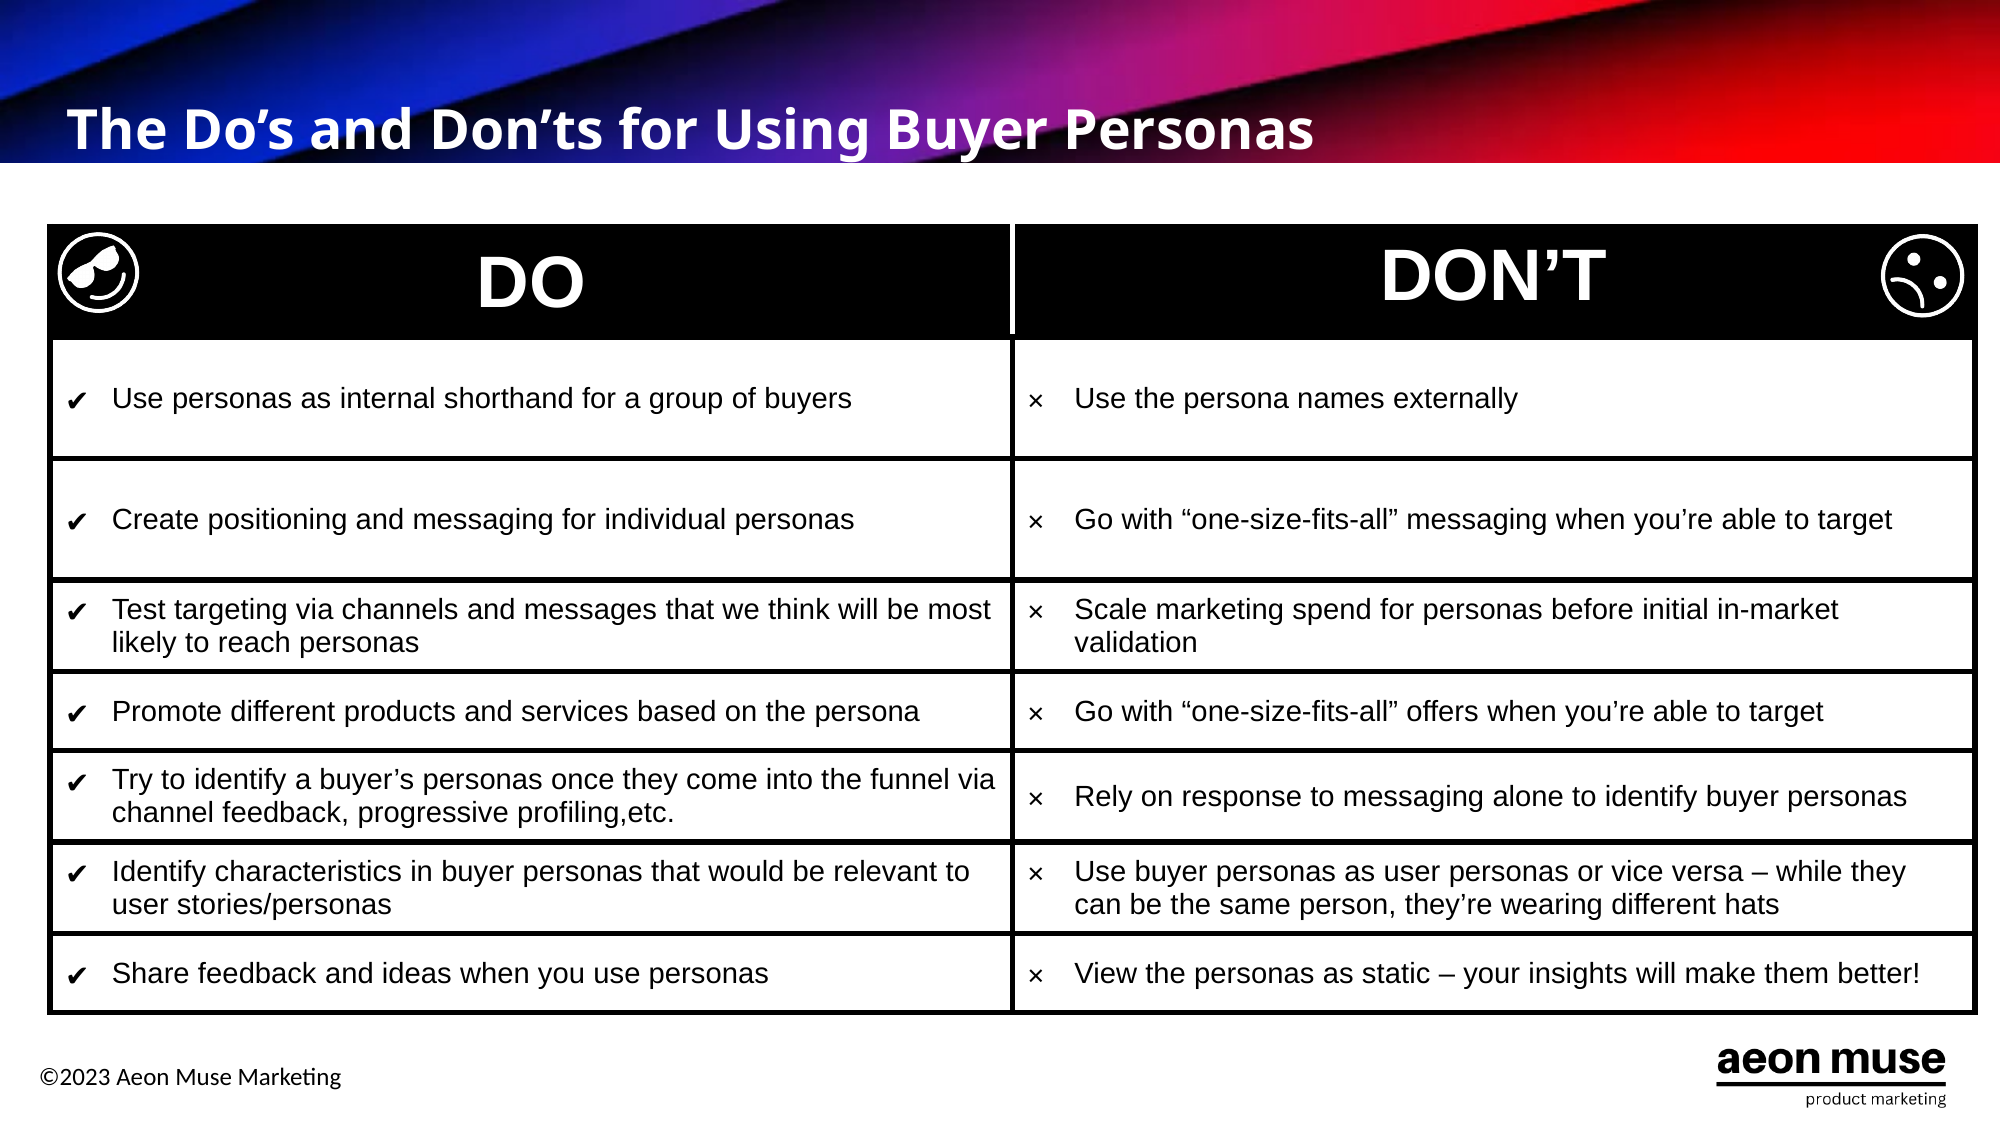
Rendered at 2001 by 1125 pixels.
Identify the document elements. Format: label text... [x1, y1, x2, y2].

table_header DO [102, 229, 1010, 334]
picture [0, 0, 2000, 163]
table_cell Go with “one-size-fits-all” offers when you’re able to target [1015, 674, 1972, 748]
table_cell Test targeting via channels and messages that we think will be most likely to reach personas [53, 583, 1010, 669]
text_box ©2023 Aeon Muse Marketing [23, 1037, 440, 1113]
picture [1849, 202, 1996, 349]
table_cell Create positioning and messaging for individual personas [53, 461, 1010, 577]
table_cell Promote different products and services based on the persona [53, 674, 1010, 748]
picture [1667, 1007, 1995, 1113]
table_cell Try to identify a buyer’s personas once they come into the funnel via channel feedback, progressive profiling,etc. [53, 753, 1010, 839]
table_cell Identify characteristics in buyer personas that would be relevant to user stories/personas [53, 845, 1010, 931]
table_cell Share feedback and ideas when you use personas [53, 936, 1010, 1010]
table_cell Rely on response to messaging alone to identify buyer personas [1015, 753, 1972, 839]
table_header DON’T [1015, 229, 1868, 334]
table_cell Scale marketing spend for personas before initial in-market validation [1015, 583, 1972, 669]
table_cell Use the persona names externally [1015, 340, 1972, 456]
table_cell Use personas as internal shorthand for a group of buyers [53, 340, 1010, 456]
table_cell Use buyer personas as user personas or vice versa – while they can be the same person, they’re wearing different hats [1015, 845, 1972, 931]
picture [27, 202, 170, 343]
table_cell Go with “one-size-fits-all” messaging when you’re able to target [1015, 461, 1972, 577]
table_cell View the personas as static – your insights will make them better! [1015, 936, 1972, 1010]
